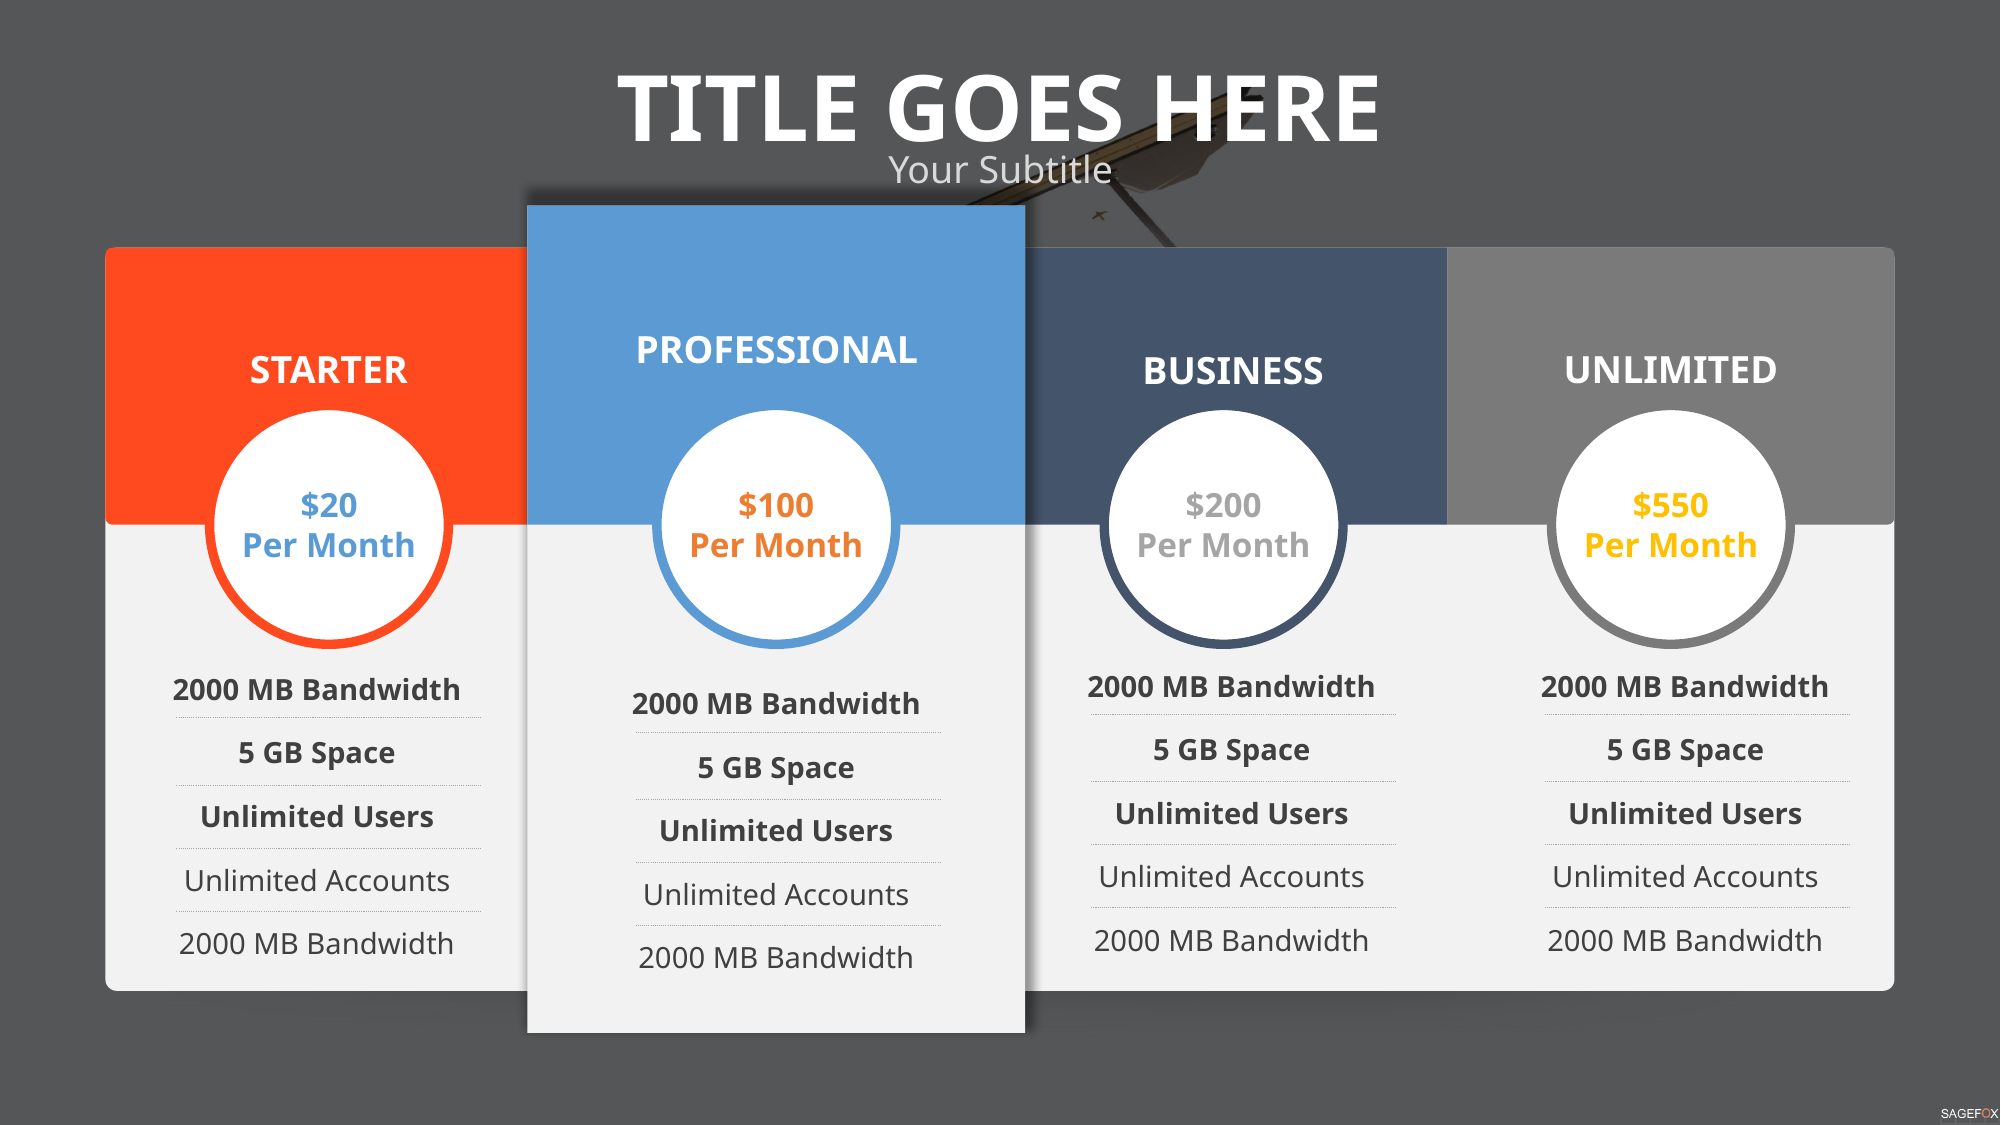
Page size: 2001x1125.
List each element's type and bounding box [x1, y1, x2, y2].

text_box [1026, 247, 1448, 991]
text_box [1057, 643, 1406, 966]
text_box [143, 646, 491, 969]
text_box [602, 660, 951, 984]
picture [1940, 0, 2001, 1125]
text_box [1511, 643, 1860, 966]
text_box [527, 205, 1026, 1033]
text_box [105, 247, 527, 991]
text_box [1448, 247, 1895, 991]
text_box [548, 42, 1452, 199]
